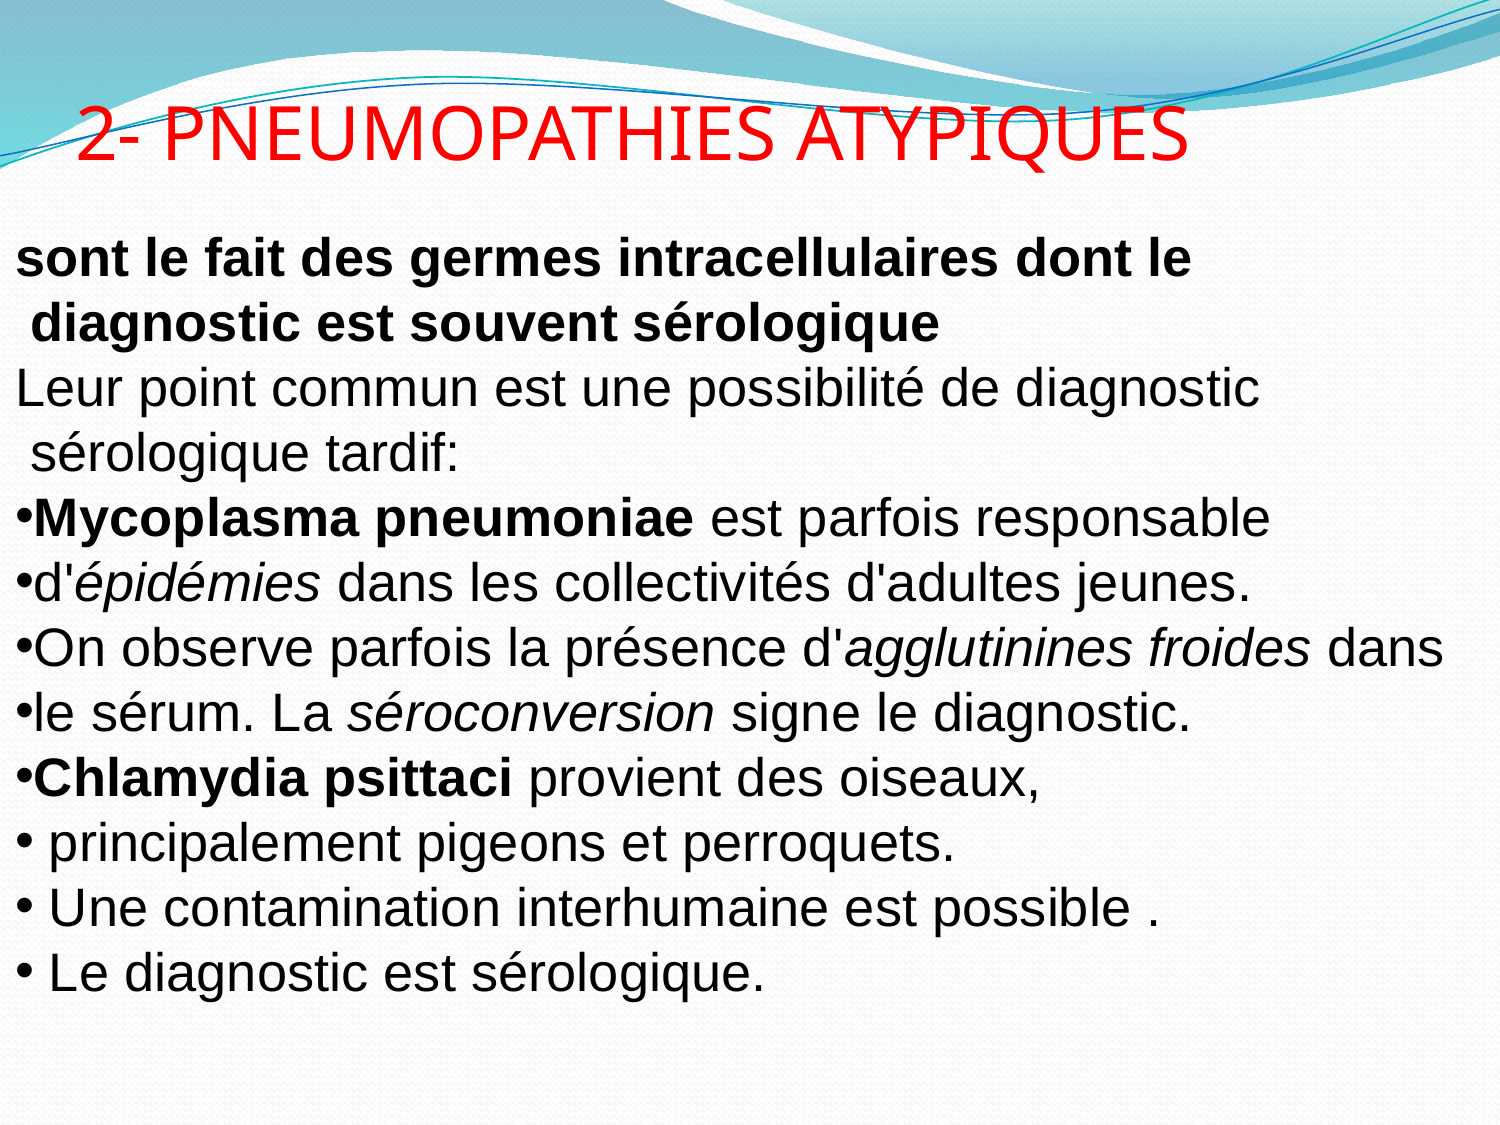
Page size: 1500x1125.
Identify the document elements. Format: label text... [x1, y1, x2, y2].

title 2- PNEUMOPATHIES ATYPIQUES [75, 70, 1438, 176]
text_box sont le fait des germes intracellulaires dont le diagnostic est souvent sérologique Leur point commun est une possibilité de diagnostic sérologique tardif: Mycoplasma pneumoniae est parfois responsable d'épidémies dans les collectivités d'adultes jeunes. On observe parfois la présence d'agglutinines froides dans le sérum. La séroconversion signe le diagnostic. Chlamydia psittaci provient des oiseaux, principalement pigeons et perroquets. Une contamination interhumaine est possible . Le diagnostic est sérologique. [0, 215, 1489, 1010]
